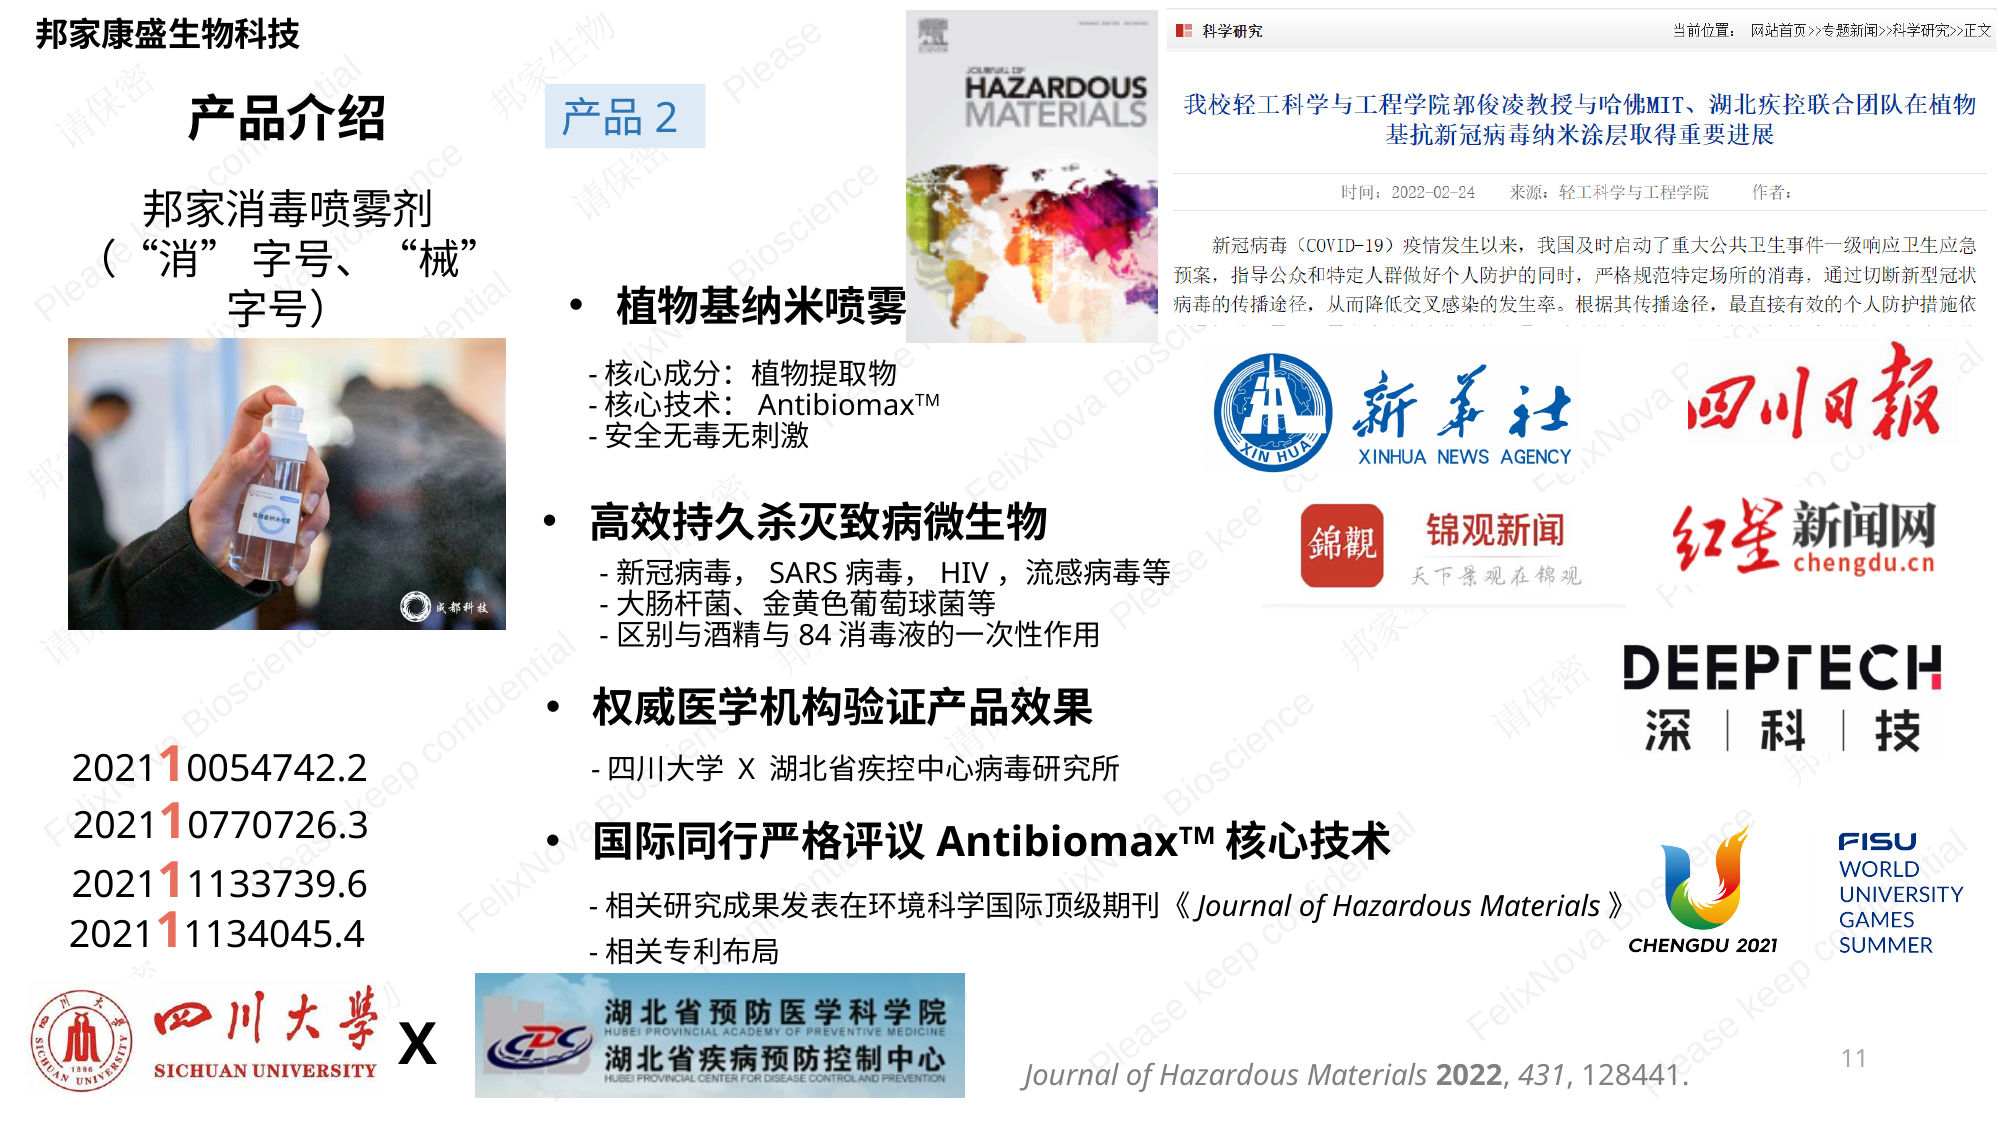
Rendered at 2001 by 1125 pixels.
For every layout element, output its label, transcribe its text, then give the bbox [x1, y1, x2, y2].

text_box -相关专利布局 [588, 937, 815, 969]
text_box 植物基纳米喷雾 [554, 272, 906, 337]
picture [68, 338, 507, 630]
picture [1166, 5, 1997, 326]
text_box 11 [1433, 1035, 1884, 1096]
text_box -相关研究成果发表在环境科学国际顶级期刊《Journal of Hazardous Materials》 [588, 891, 1629, 923]
text_box 产品2 [544, 83, 706, 149]
text_box 邦家消毒喷雾剂 （“消” 字号、“械” 字号） [44, 175, 534, 341]
picture [1261, 492, 1627, 609]
picture [1688, 338, 1959, 445]
picture [1662, 486, 1945, 585]
picture [1202, 348, 1582, 473]
text_box -核心成分：植物提取物 -核心技术：AntibiomaxTM -安全无毒无刺激 [588, 328, 1158, 453]
text_box 202111134045.4 [36, 890, 398, 965]
text_box -新冠病毒，SARS病毒，HIV，流感病毒等 -大肠杆菌、金黄色葡萄球菌等 -区别与酒精与84消毒液的一次性作用 [599, 527, 1188, 653]
text_box 权威医学机构验证产品效果 [531, 673, 1109, 739]
picture [906, 10, 1158, 344]
picture [475, 973, 965, 1098]
text_box 202111133739.6 [39, 839, 401, 915]
text_box X [383, 999, 453, 1084]
text_box Journal of Hazardous Materials 2022, 431, 128441. [1009, 1049, 1787, 1100]
text_box 202110770726.3 [29, 781, 413, 857]
picture [1629, 821, 1964, 954]
picture [1618, 639, 1945, 755]
text_box 产品介绍 [170, 78, 404, 154]
text_box -四川大学 X 湖北省疾控中心病毒研究所 [591, 754, 1262, 807]
text_box 国际同行严格评议AntibiomaxTM核心技术 [530, 807, 1408, 873]
picture [26, 978, 383, 1093]
text_box 高效持久杀灭致病微生物 [527, 488, 1064, 553]
text_box 202110054742.2 [46, 723, 404, 799]
